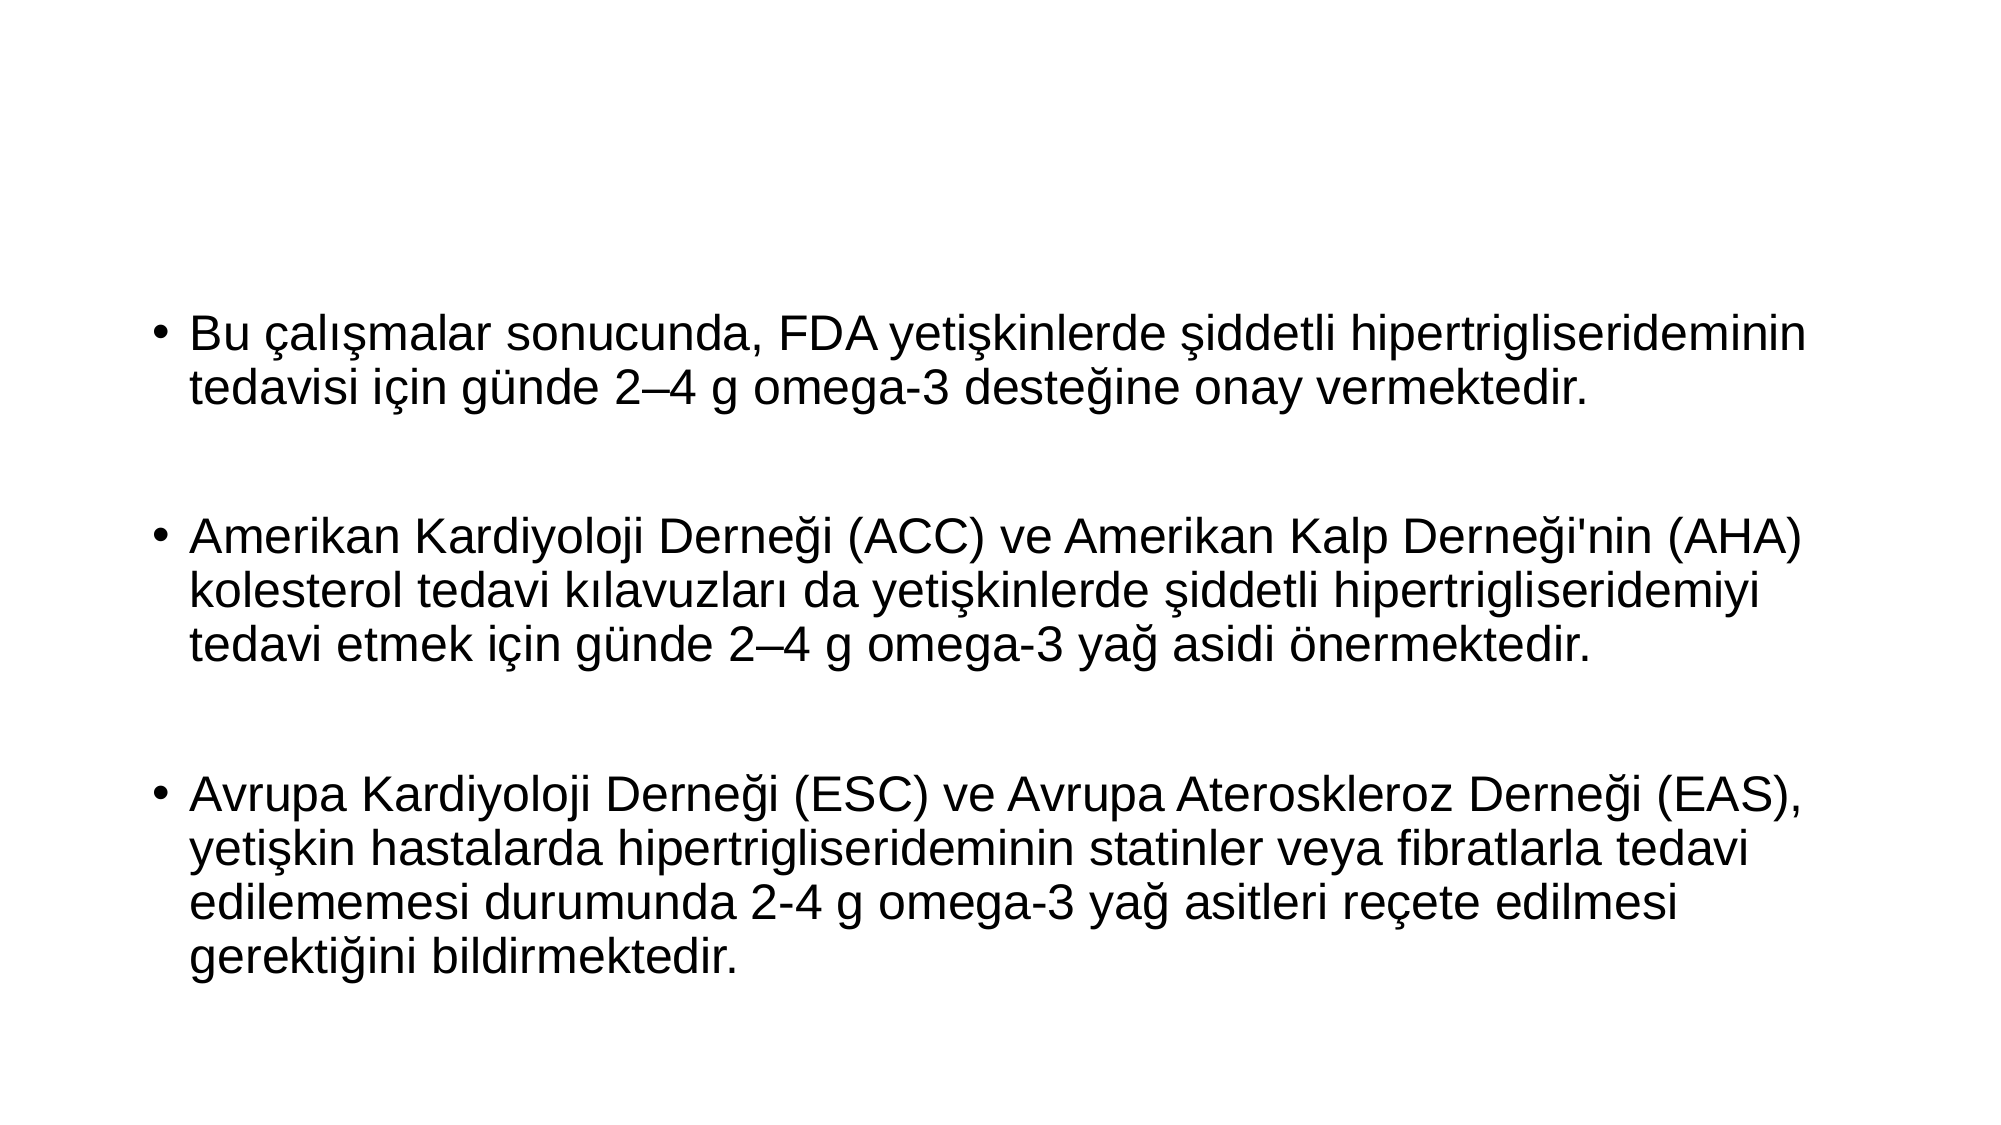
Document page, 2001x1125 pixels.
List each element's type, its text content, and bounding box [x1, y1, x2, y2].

list Bu çalışmalar sonucunda, FDA yetişkinlerde şiddetli hipertrigliserideminin tedavisi için günde 2–4 g omega-3 desteğine onay vermektedir. Amerikan Kardiyoloji Derneği (ACC) ve Amerikan Kalp Derneği'nin (AHA) kolesterol tedavi kılavuzları da yetişkinlerde şiddetli hipertrigliseridemiyi tedavi etmek için günde 2–4 g omega-3 yağ asidi önermektedir. Avrupa Kardiyoloji Derneği (ESC) ve Avrupa Ateroskleroz Derneği (EAS), yetişkin hastalarda hipertrigliserideminin statinler veya fibratlarla tedavi edilememesi durumunda 2-4 g omega-3 yağ asitleri reçete edilmesi gerektiğini bildirmektedir. [137, 299, 1863, 1014]
